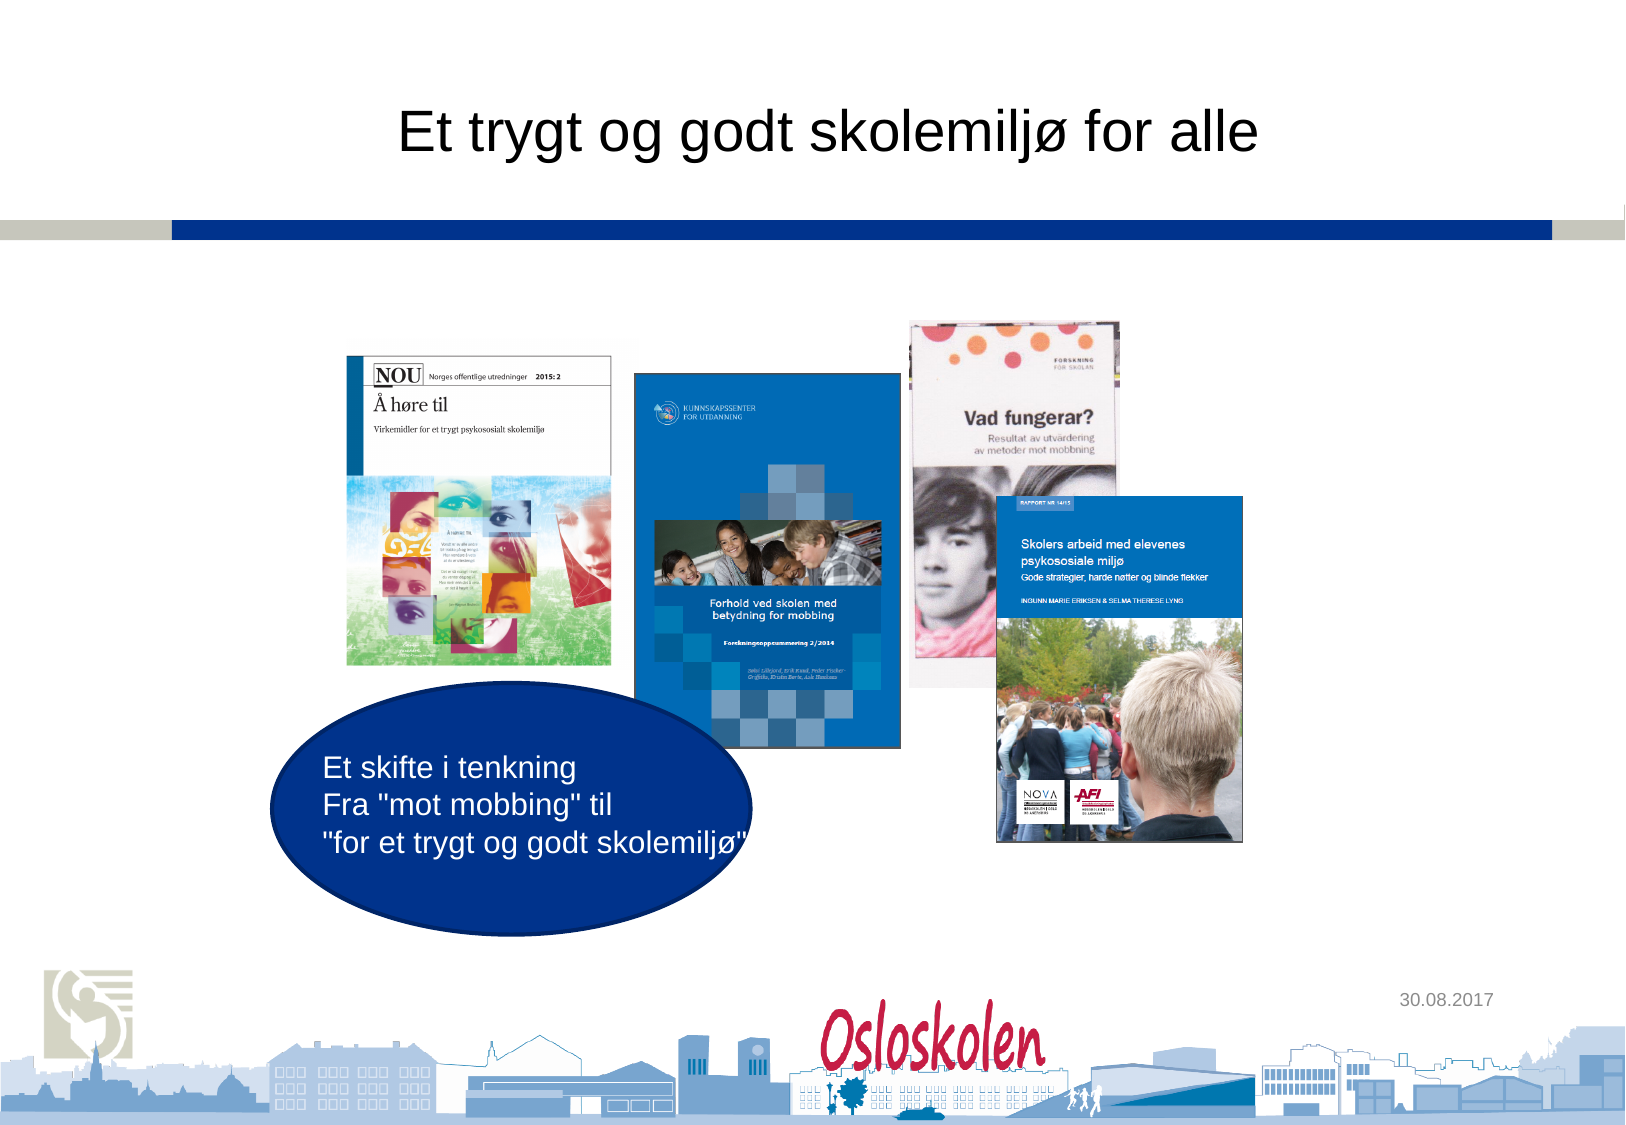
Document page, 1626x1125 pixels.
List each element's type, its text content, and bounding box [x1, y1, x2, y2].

text_box [308, 680, 629, 739]
text_box [269, 740, 727, 937]
picture [0, 967, 1625, 1125]
title Et trygt og godt skolemiljø for alle [150, 85, 1510, 219]
picture [908, 319, 1243, 843]
text_box Et skifte i tenkning Fra "mot mobbing" til "for et trygt og godt skolemiljø" [307, 739, 814, 867]
picture [346, 337, 901, 750]
